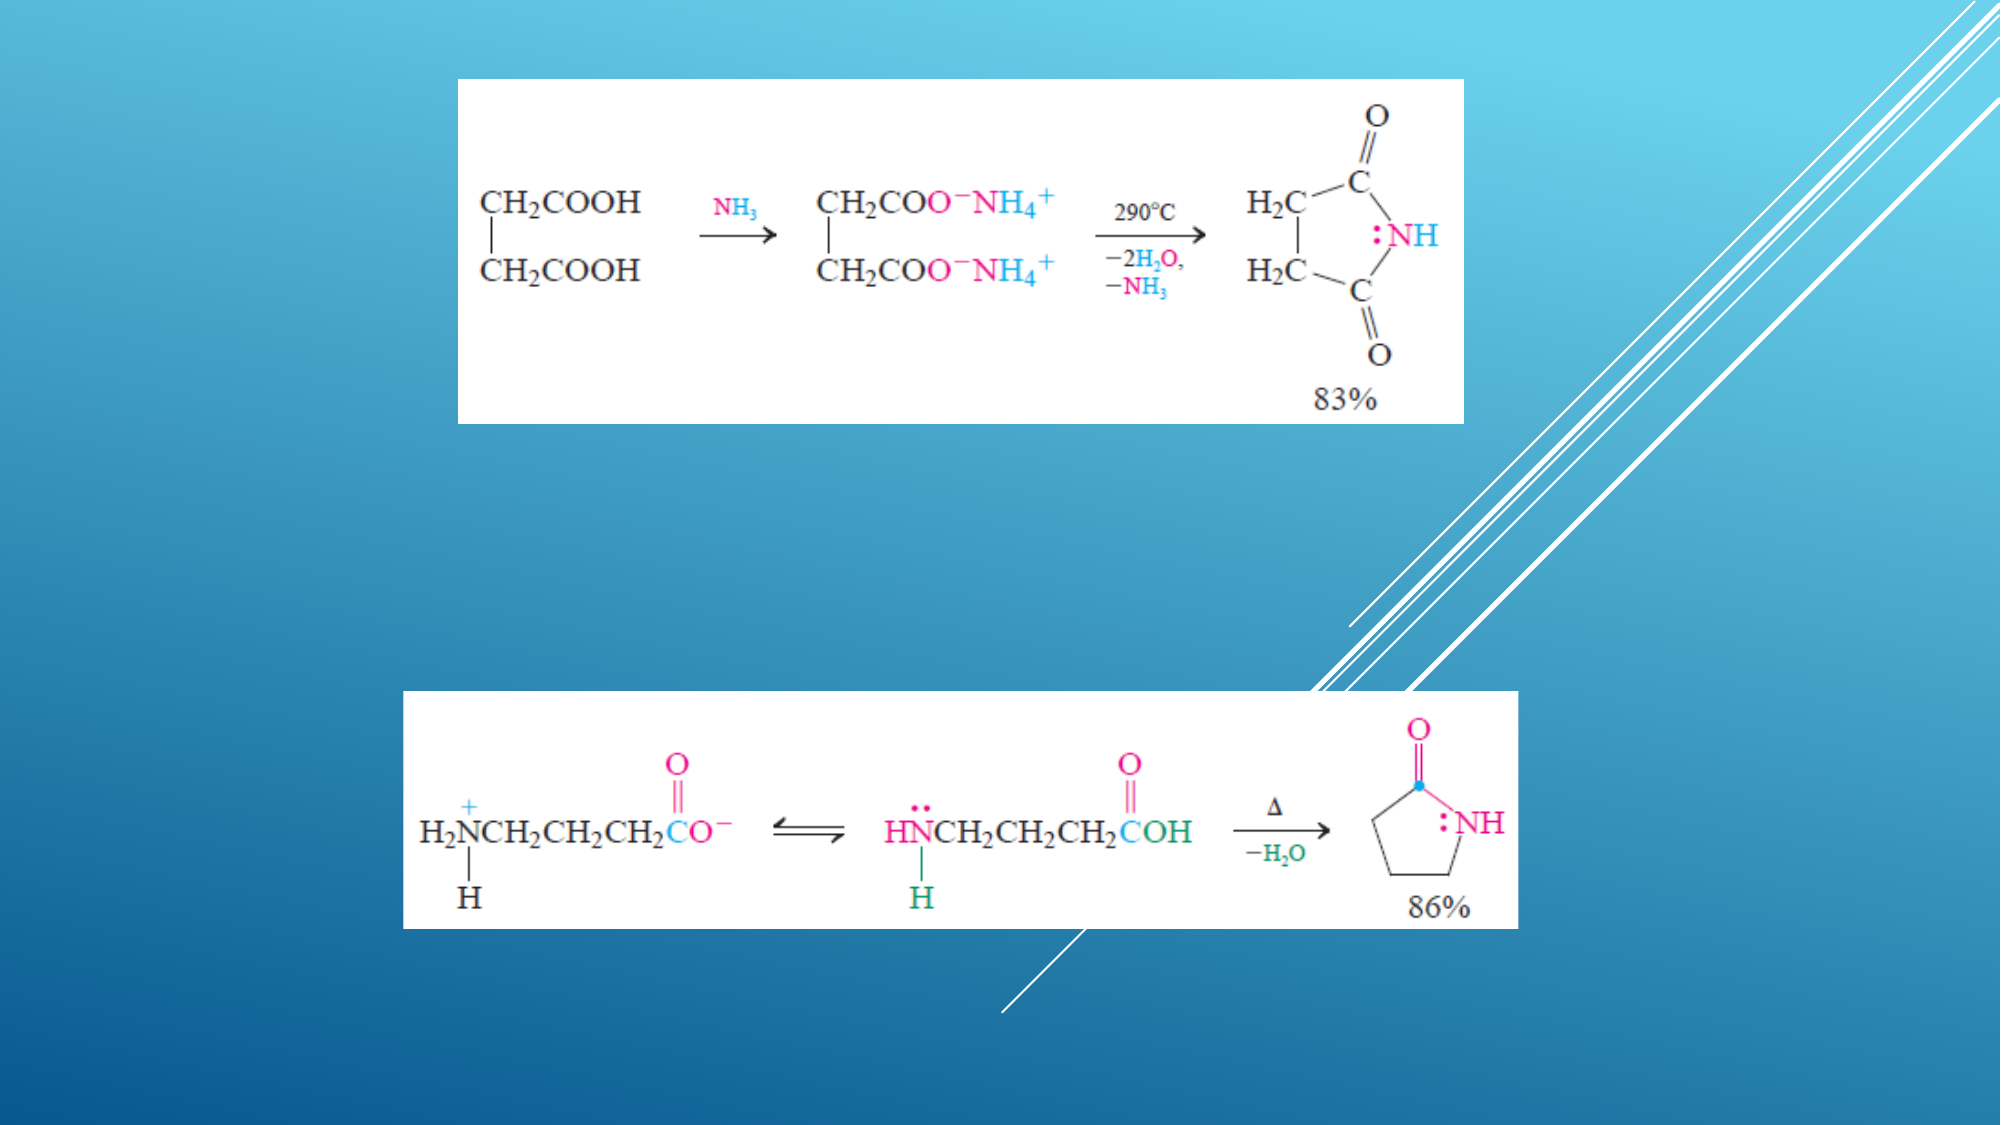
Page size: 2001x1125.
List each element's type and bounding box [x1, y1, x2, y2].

picture [403, 690, 1519, 930]
picture [457, 79, 1465, 424]
